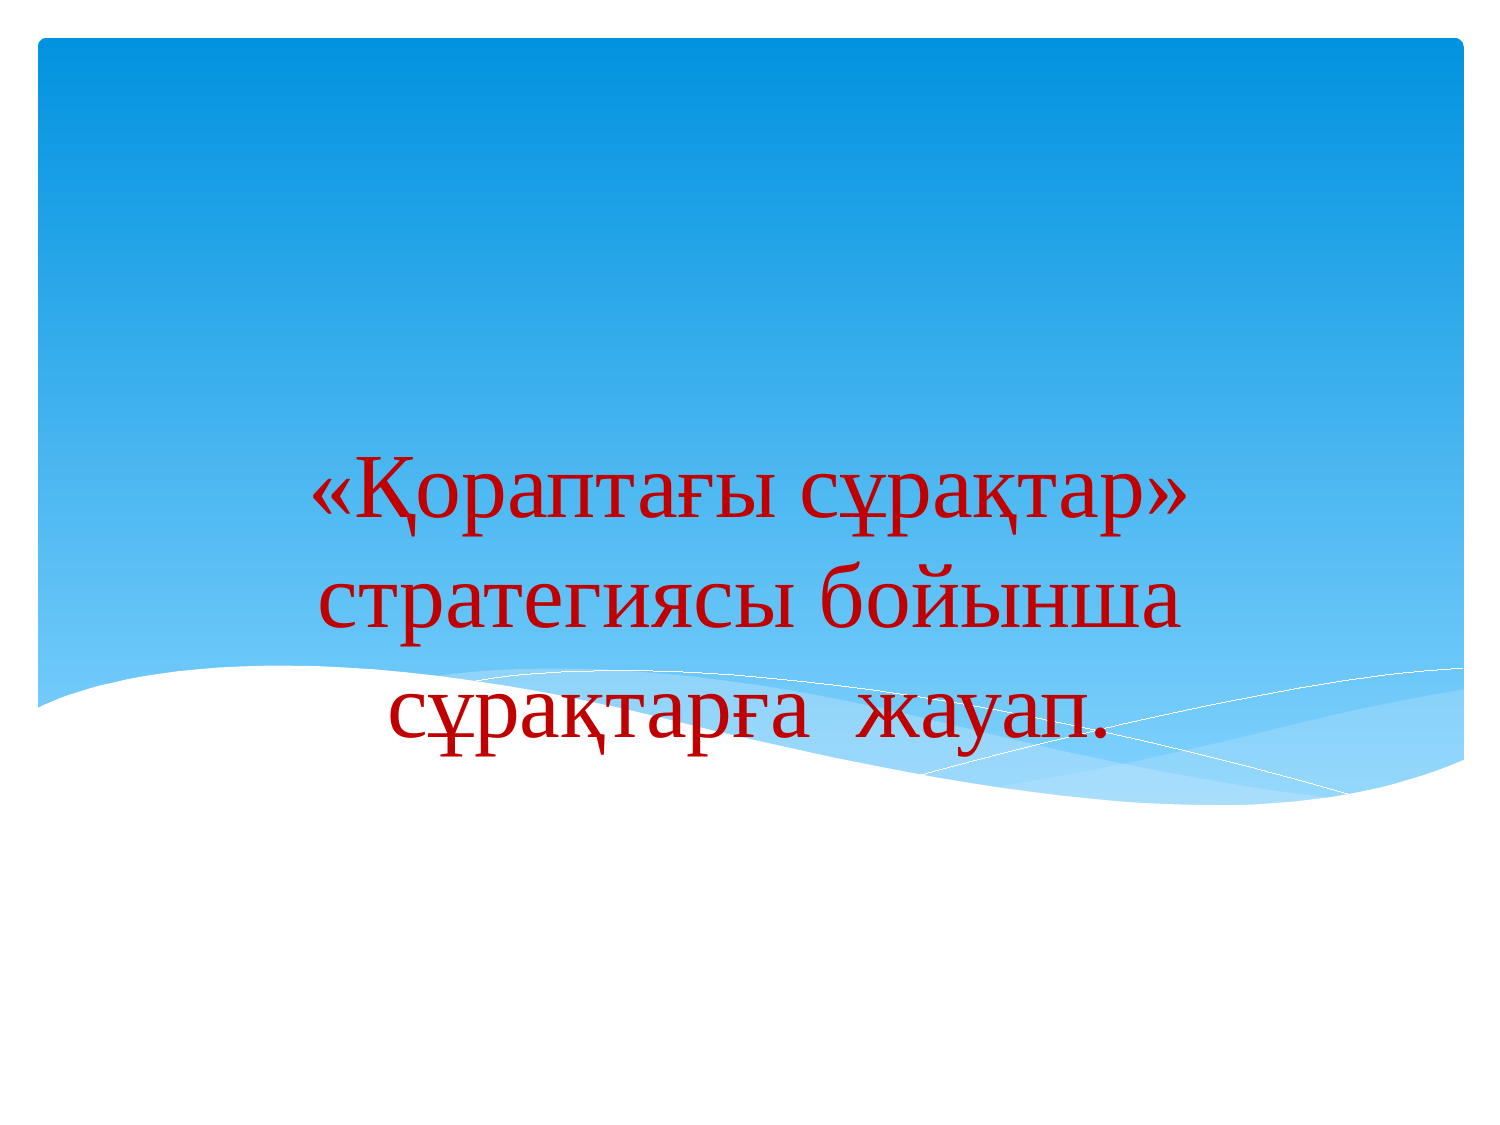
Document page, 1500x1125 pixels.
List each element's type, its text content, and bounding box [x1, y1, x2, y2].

list «Қораптағы сұрақтар» стратегиясы бойынша сұрақтарға жауап. [224, 80, 1278, 764]
